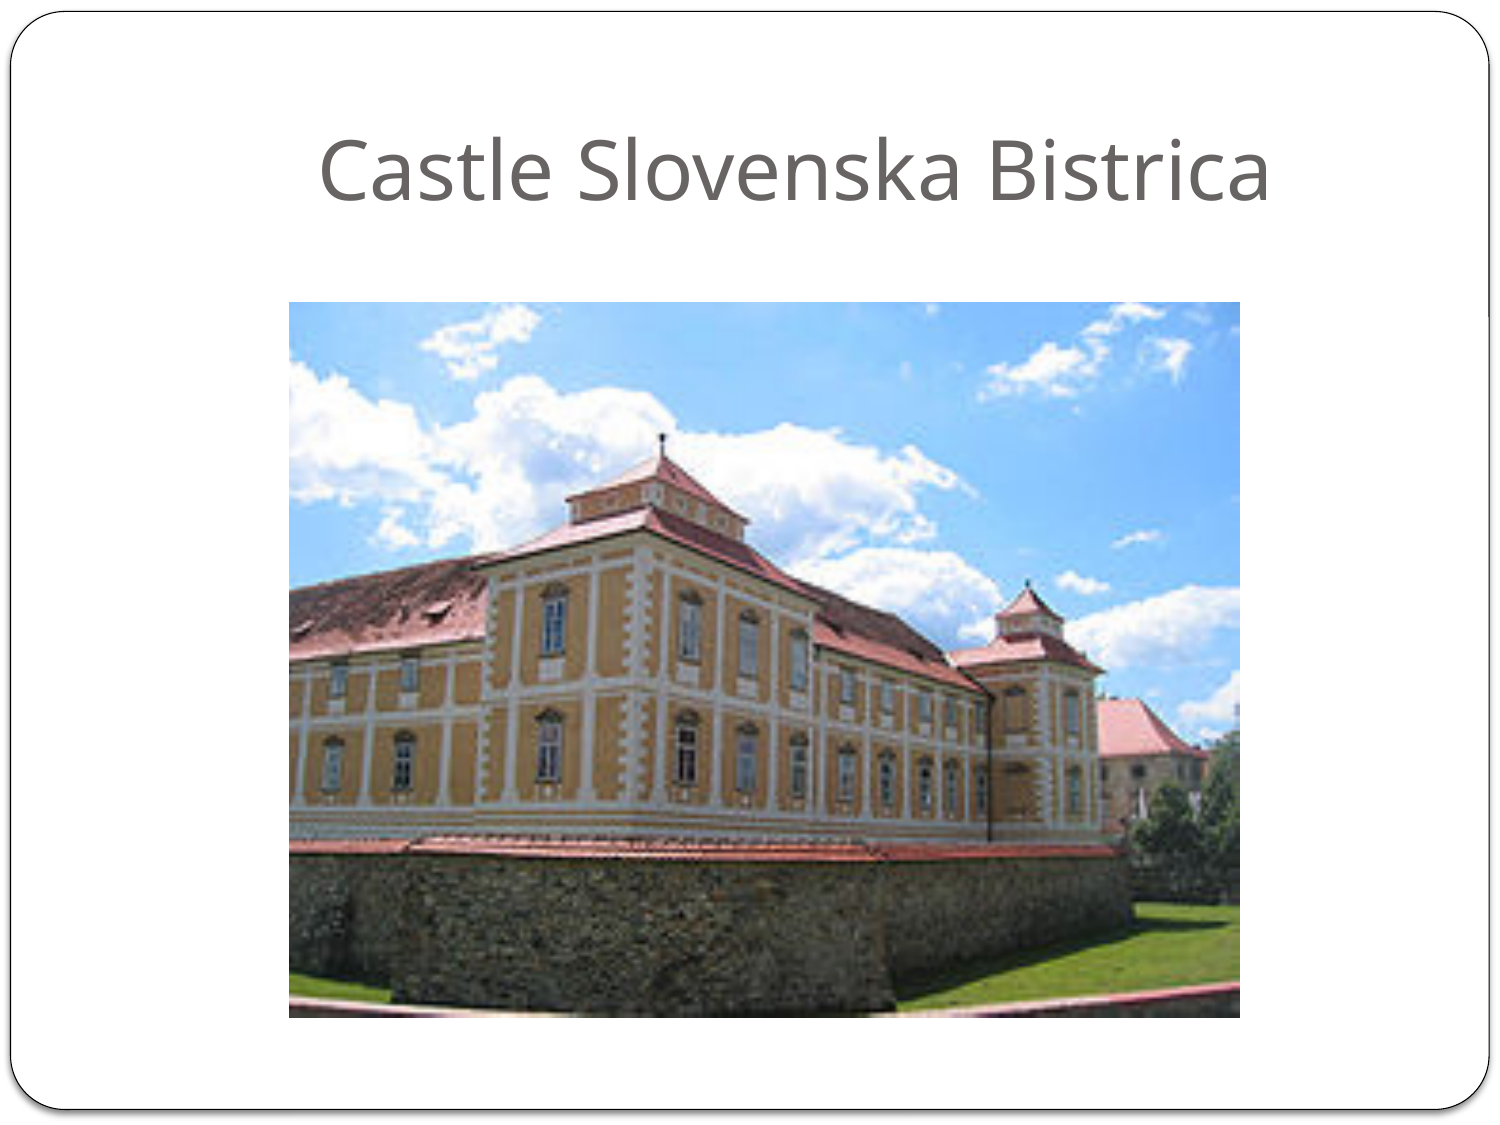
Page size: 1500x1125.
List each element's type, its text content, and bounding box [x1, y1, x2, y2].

title Castle Slovenska Bistrica [150, 45, 1425, 233]
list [288, 302, 1240, 1018]
